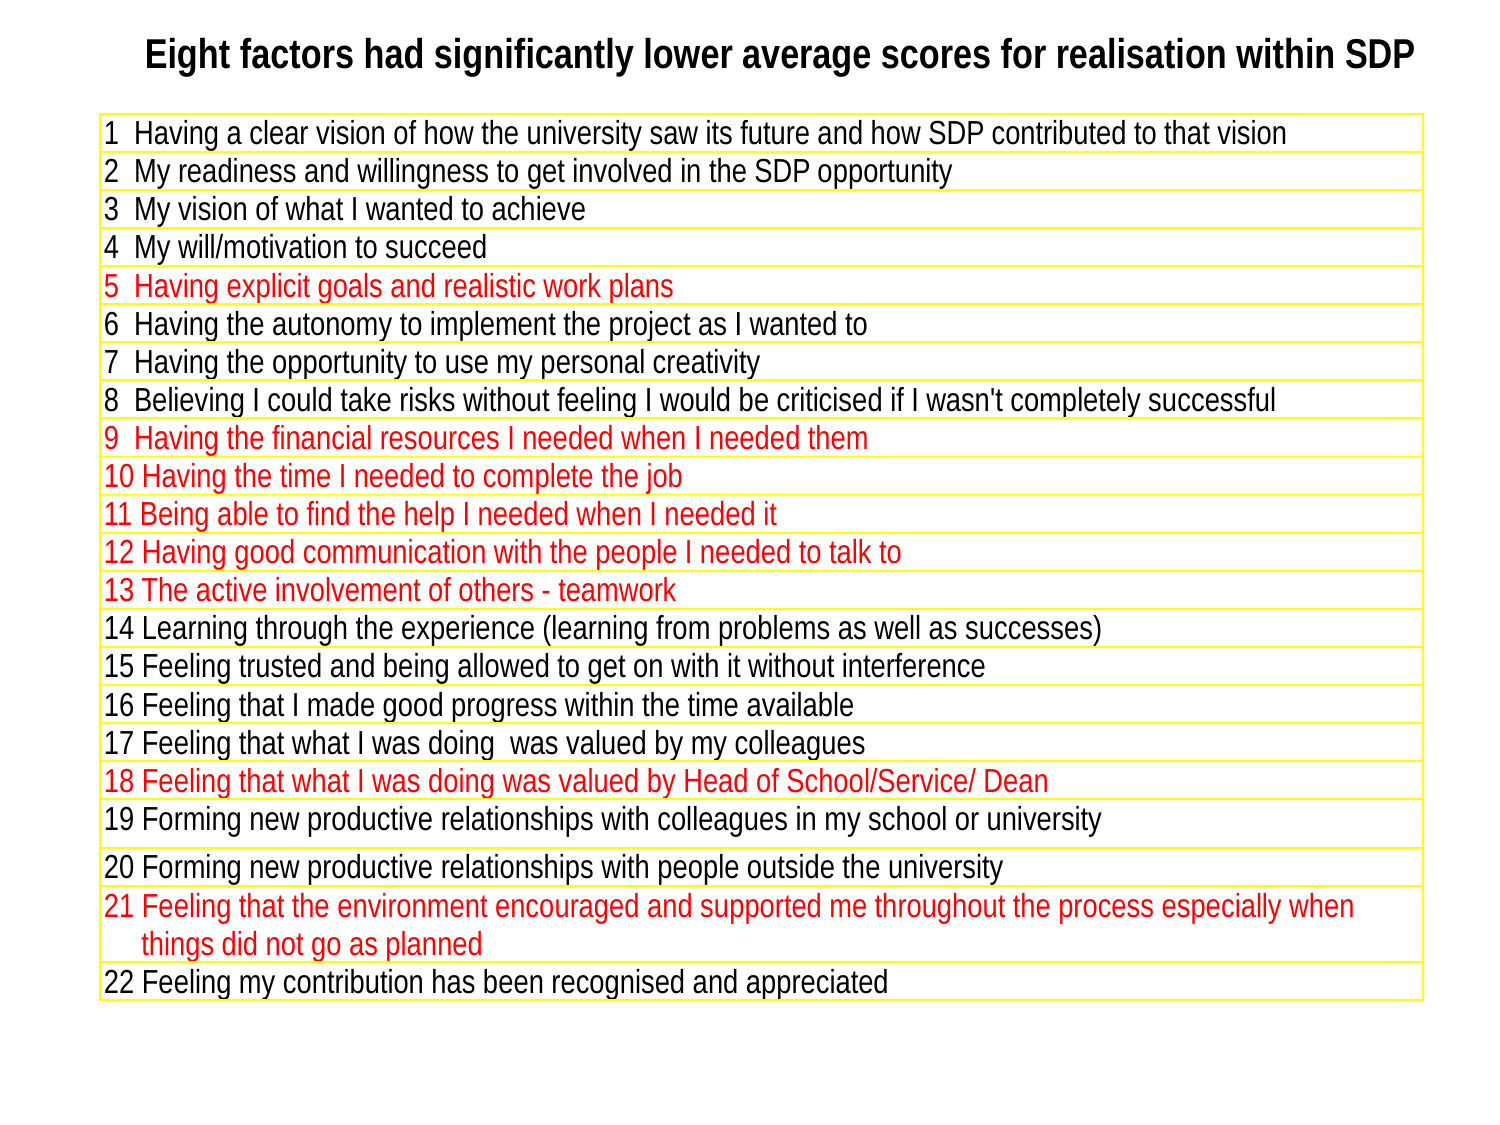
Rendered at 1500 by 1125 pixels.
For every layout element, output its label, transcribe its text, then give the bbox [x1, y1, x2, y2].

table_cell 10 Having the time I needed to complete the job [101, 457, 1422, 494]
table_cell 3 My vision of what I wanted to achieve [101, 191, 1422, 227]
table_cell 19 Forming new productive relationships with colleagues in my school or university [101, 800, 1422, 847]
table_cell 22 Feeling my contribution has been recognised and appreciated [101, 963, 1422, 999]
table_cell 7 Having the opportunity to use my personal creativity [101, 343, 1422, 379]
text_box Eight factors had significantly lower average scores for realisation within SDP [130, 19, 1432, 84]
table_cell 6 Having the autonomy to implement the project as I wanted to [101, 305, 1422, 341]
table_cell 5 Having explicit goals and realistic work plans [101, 267, 1422, 303]
table_cell 9 Having the financial resources I needed when I needed them [101, 419, 1422, 456]
table_cell 12 Having good communication with the people I needed to talk to [101, 534, 1422, 570]
table_cell 16 Feeling that I made good progress within the time available [101, 686, 1422, 722]
table_cell 20 Forming new productive relationships with people outside the university [101, 849, 1422, 885]
table_cell 18 Feeling that what I was doing was valued by Head of School/Service/ Dean [101, 762, 1422, 798]
table_cell 21 Feeling that the environment encouraged and supported me throughout the process especially when things did not go as planned [101, 887, 1422, 961]
table_cell 14 Learning through the experience (learning from problems as well as successes) [101, 610, 1422, 646]
table_cell 2 My readiness and willingness to get involved in the SDP opportunity [101, 153, 1422, 189]
table_header 1 Having a clear vision of how the university saw its future and how SDP contributed to that vision [101, 115, 1422, 151]
table_cell 8 Believing I could take risks without feeling I would be criticised if I wasn't completely successful [101, 381, 1422, 417]
table_cell 15 Feeling trusted and being allowed to get on with it without interference [101, 648, 1422, 684]
table_cell 13 The active involvement of others - teamwork [101, 572, 1422, 608]
table_cell 11 Being able to find the help I needed when I needed it [101, 495, 1422, 532]
table_cell 4 My will/motivation to succeed [101, 229, 1422, 265]
table_cell 17 Feeling that what I was doing was valued by my colleagues [101, 724, 1422, 760]
